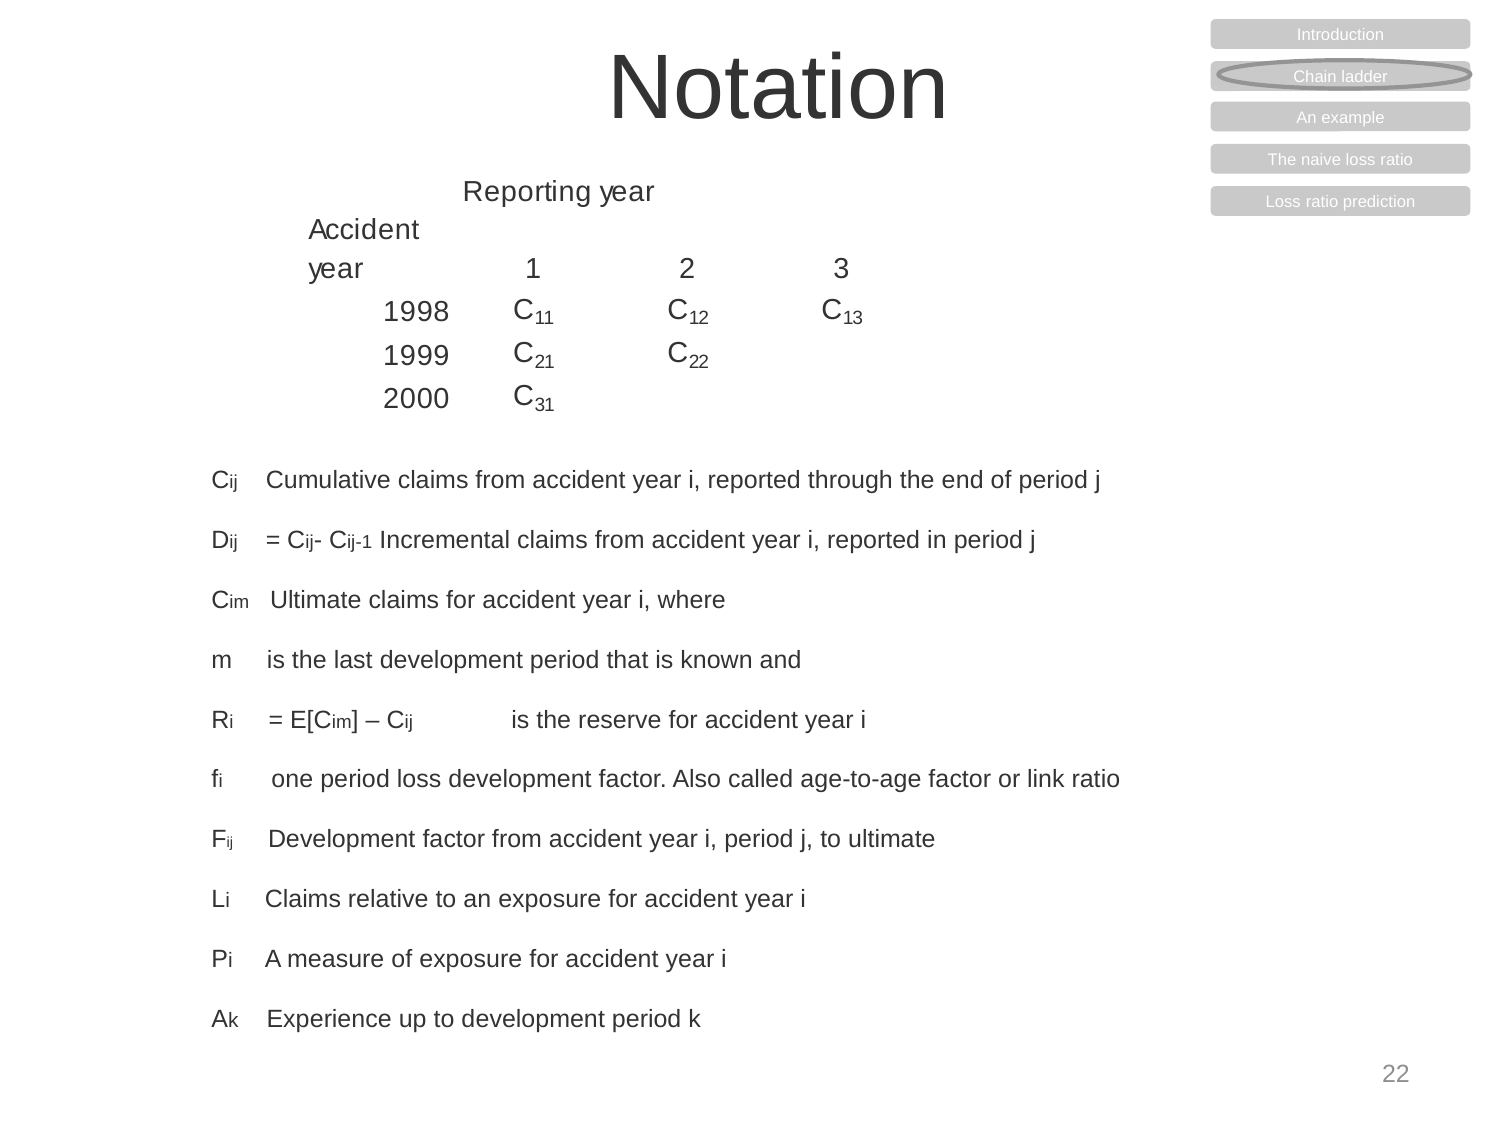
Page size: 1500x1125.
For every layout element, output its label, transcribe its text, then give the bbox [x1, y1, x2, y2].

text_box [1210, 18, 1471, 217]
slide_number 22 [1074, 1042, 1425, 1103]
title Notation [147, 5, 1436, 159]
picture [300, 172, 921, 421]
text_box Cij Cumulative claims from accident year i, reported through the end of period j Dij = Cij- Cij-1 Incremental claims from accident year i, reported in period j Cim Ultimate claims for accident year i, where m is the last development period that is known and Ri = E[Cim] – Cij is the reserve for accident year i fi one period loss development factor. Also called age-to-age factor or link ratio Fij Development factor from accident year i, period j, to ultimate Li Claims relative to an exposure for accident year i Pi A measure of exposure for accident year i Ak Experience up to development period k [196, 456, 1138, 1040]
